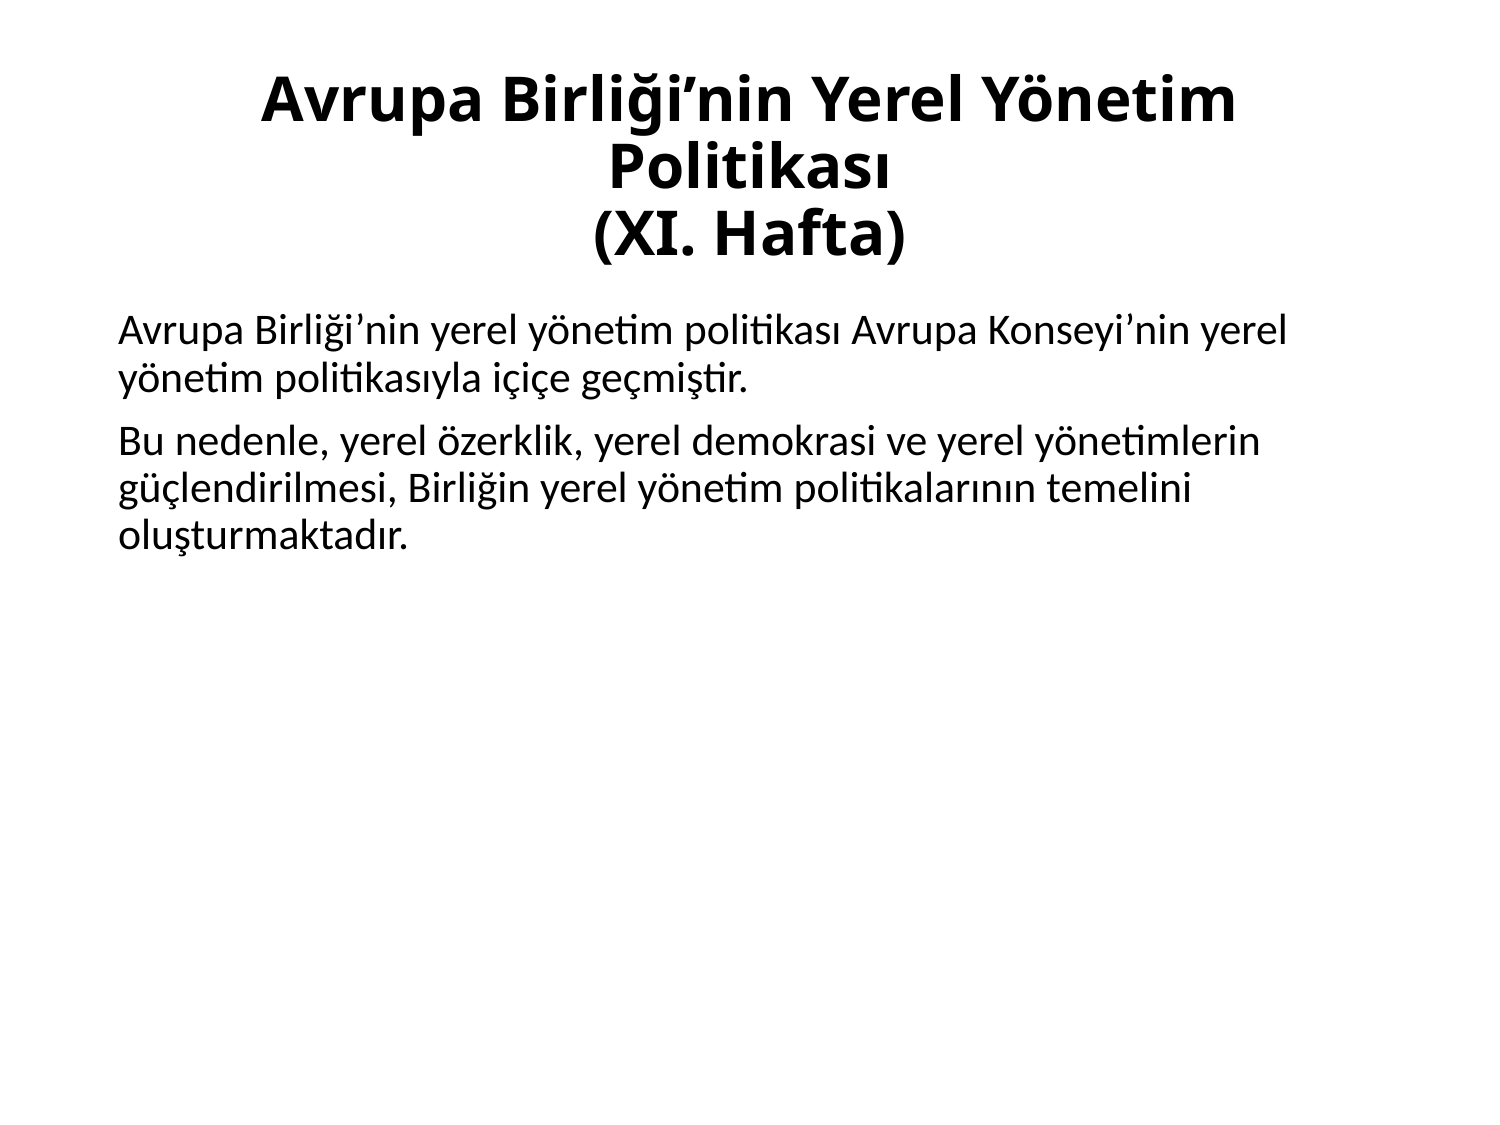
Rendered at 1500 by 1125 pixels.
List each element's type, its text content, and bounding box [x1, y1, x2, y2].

title Avrupa Birliği’nin Yerel Yönetim Politikası (XI. Hafta) [103, 59, 1397, 278]
list Avrupa Birliği’nin yerel yönetim politikası Avrupa Konseyi’nin yerel yönetim politikasıyla içiçe geçmiştir. Bu nedenle, yerel özerklik, yerel demokrasi ve yerel yönetimlerin güçlendirilmesi, Birliğin yerel yönetim politikalarının temelini oluşturmaktadır. [103, 299, 1397, 1014]
